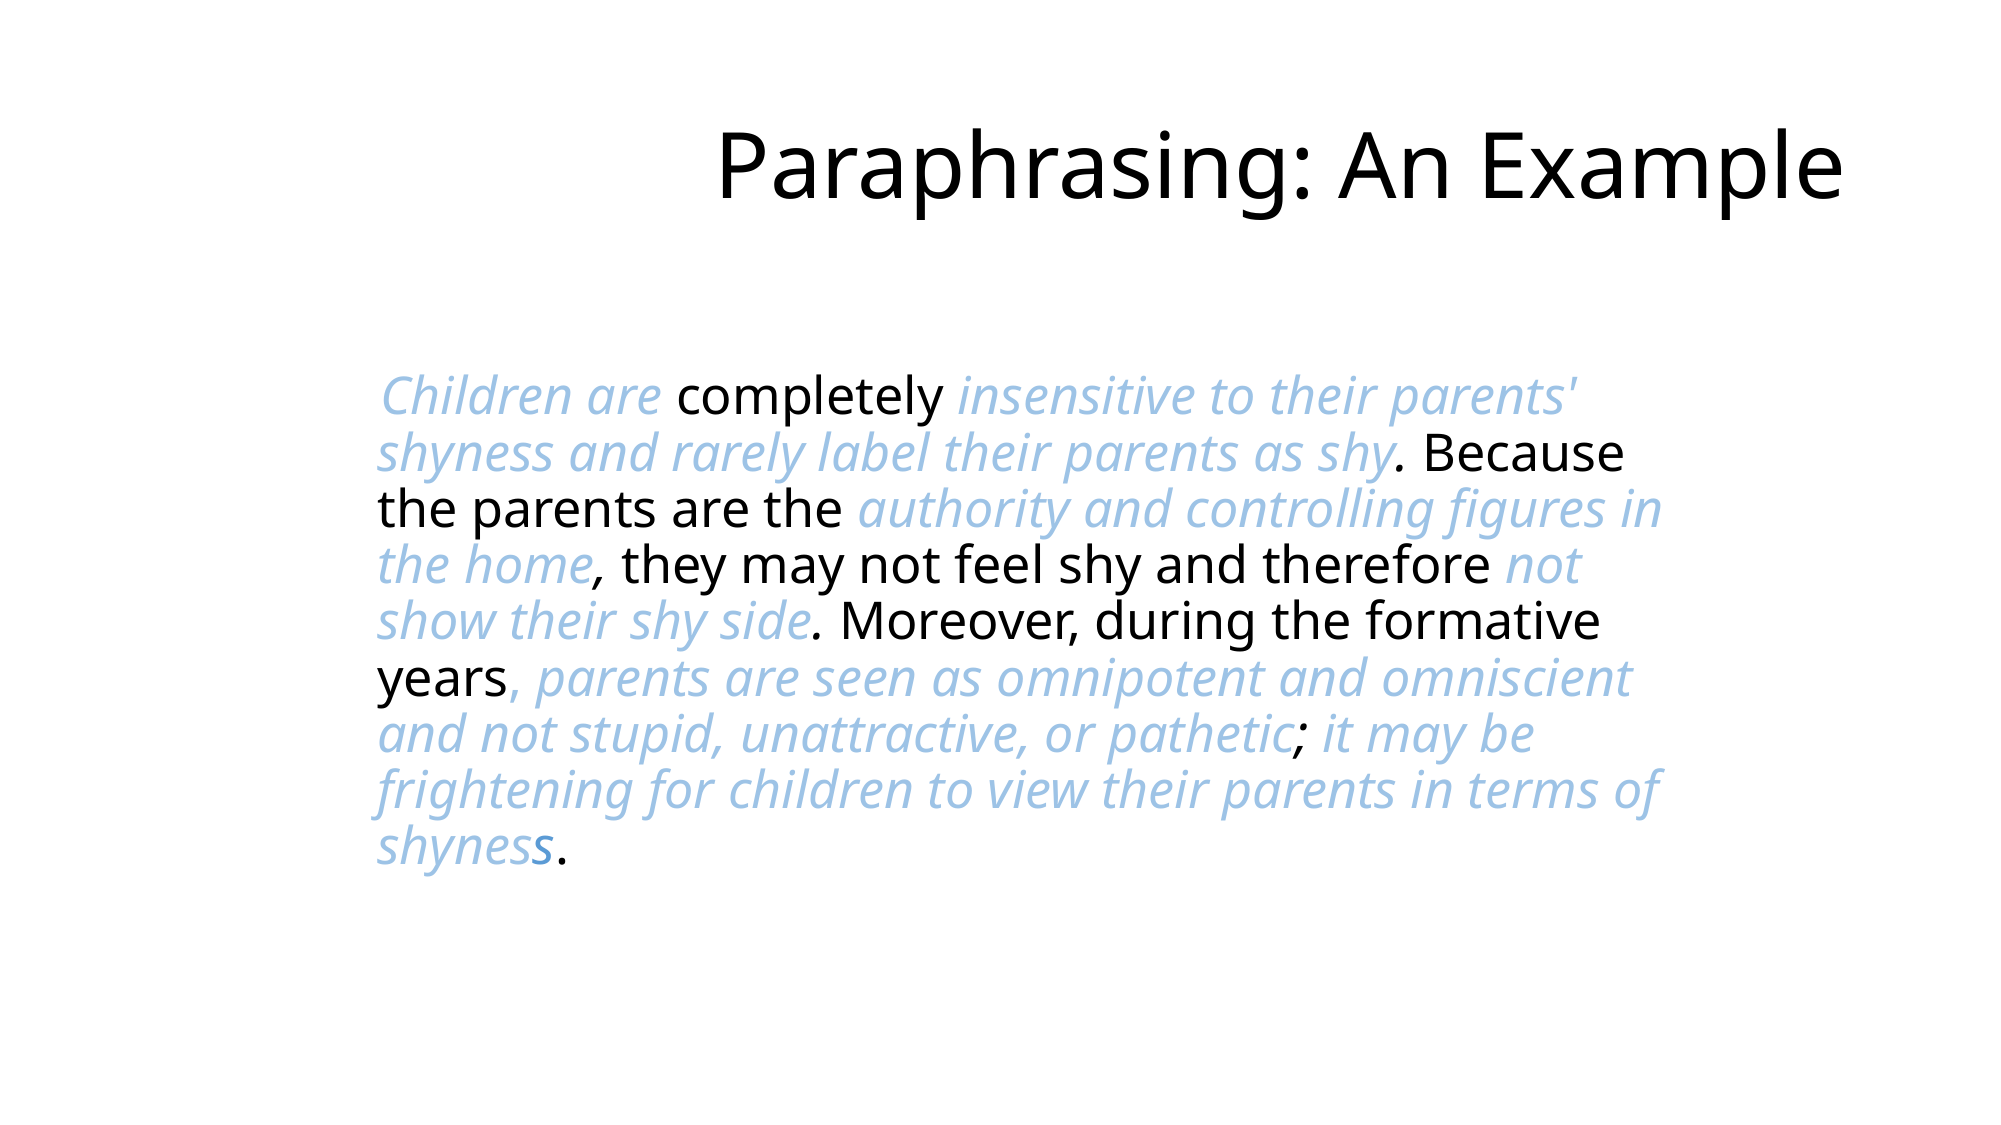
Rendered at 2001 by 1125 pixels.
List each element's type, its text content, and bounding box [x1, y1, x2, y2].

title Paraphrasing: An Example [137, 59, 1863, 278]
list Children are completely insensitive to their parents' shyness and rarely label their parents as shy. Because the parents are the authority and controlling figures in the home, they may not feel shy and therefore not show their shy side. Moreover, during the formative years, parents are seen as omnipotent and omniscient and not stupid, unattractive, or pathetic; it may be frightening for children to view their parents in terms of shyness. [324, 362, 1688, 1075]
